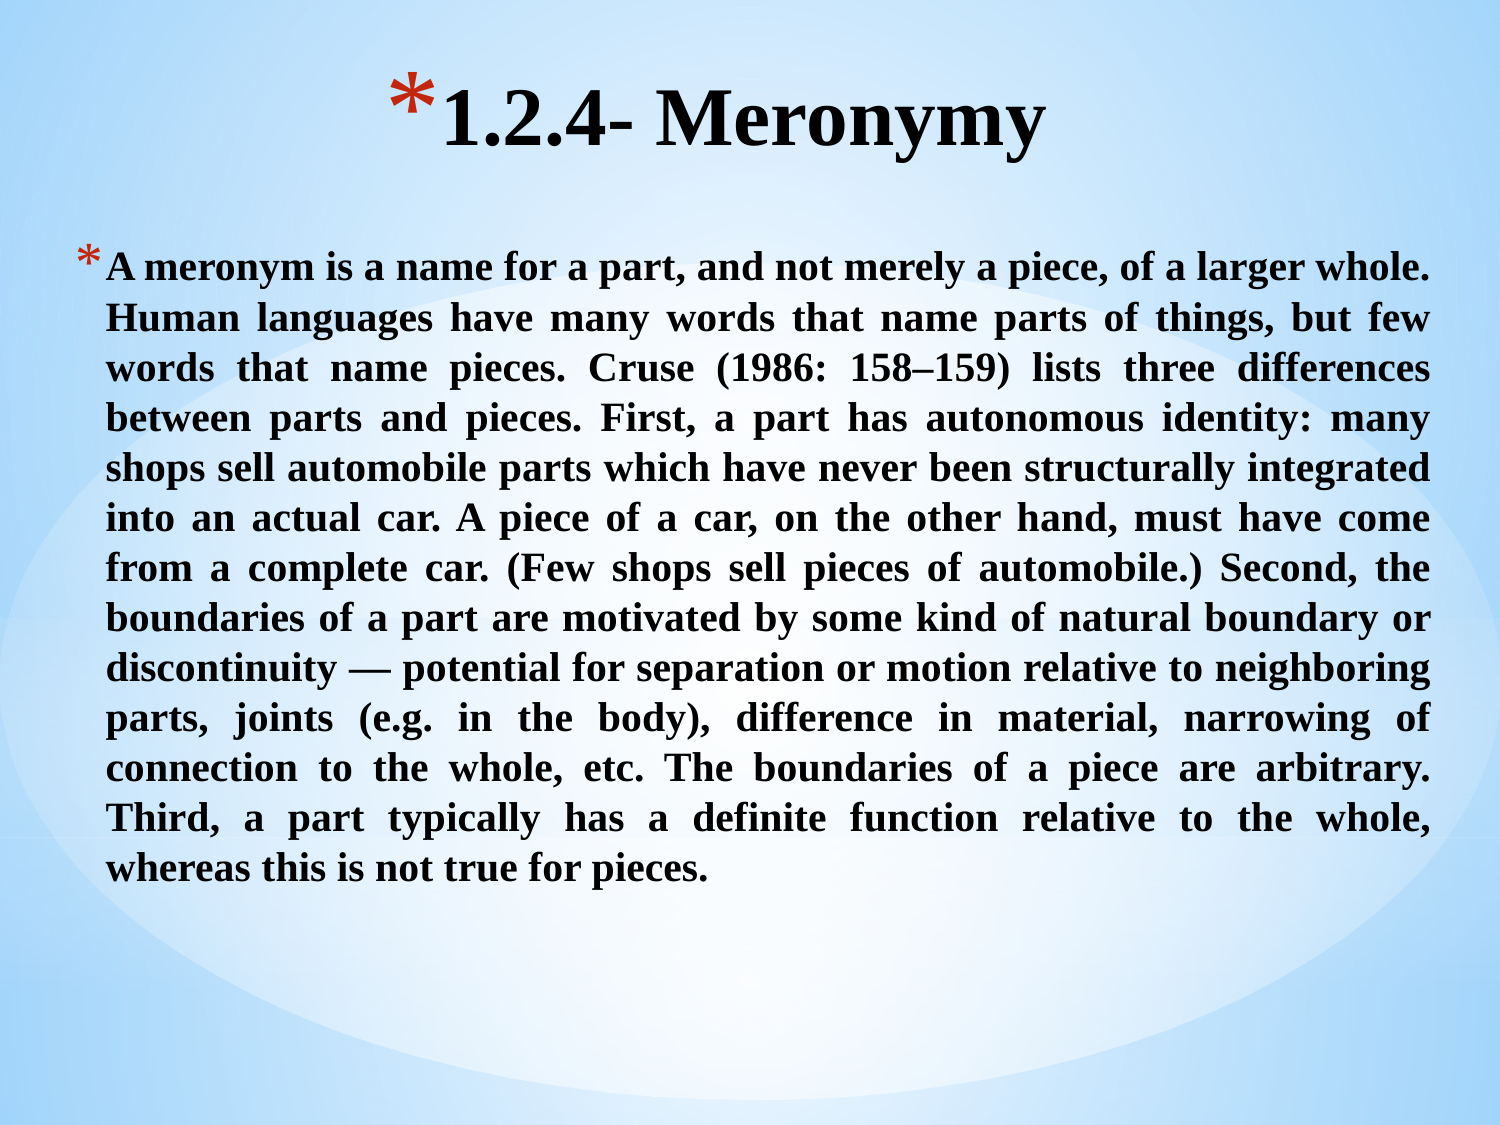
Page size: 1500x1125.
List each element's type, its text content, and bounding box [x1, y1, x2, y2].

title 1.2.4- Meronymy [123, 54, 1311, 209]
list A meronym is a name for a part, and not merely a piece, of a larger whole. Human languages have many words that name parts of things, but few words that name pieces. Cruse (1986: 158–159) lists three differences between parts and pieces. First, a part has autonomous identity: many shops sell automobile parts which have never been structurally integrated into an actual car. A piece of a car, on the other hand, must have come from a complete car. (Few shops sell pieces of automobile.) Second, the boundaries of a part are motivated by some kind of natural boundary or discontinuity — potential for separation or motion relative to neighboring parts, joints (e.g. in the body), difference in material, narrowing of connection to the whole, etc. The boundaries of a piece are arbitrary. Third, a part typically has a definite function relative to the whole, whereas this is not true for pieces. [53, 231, 1447, 965]
